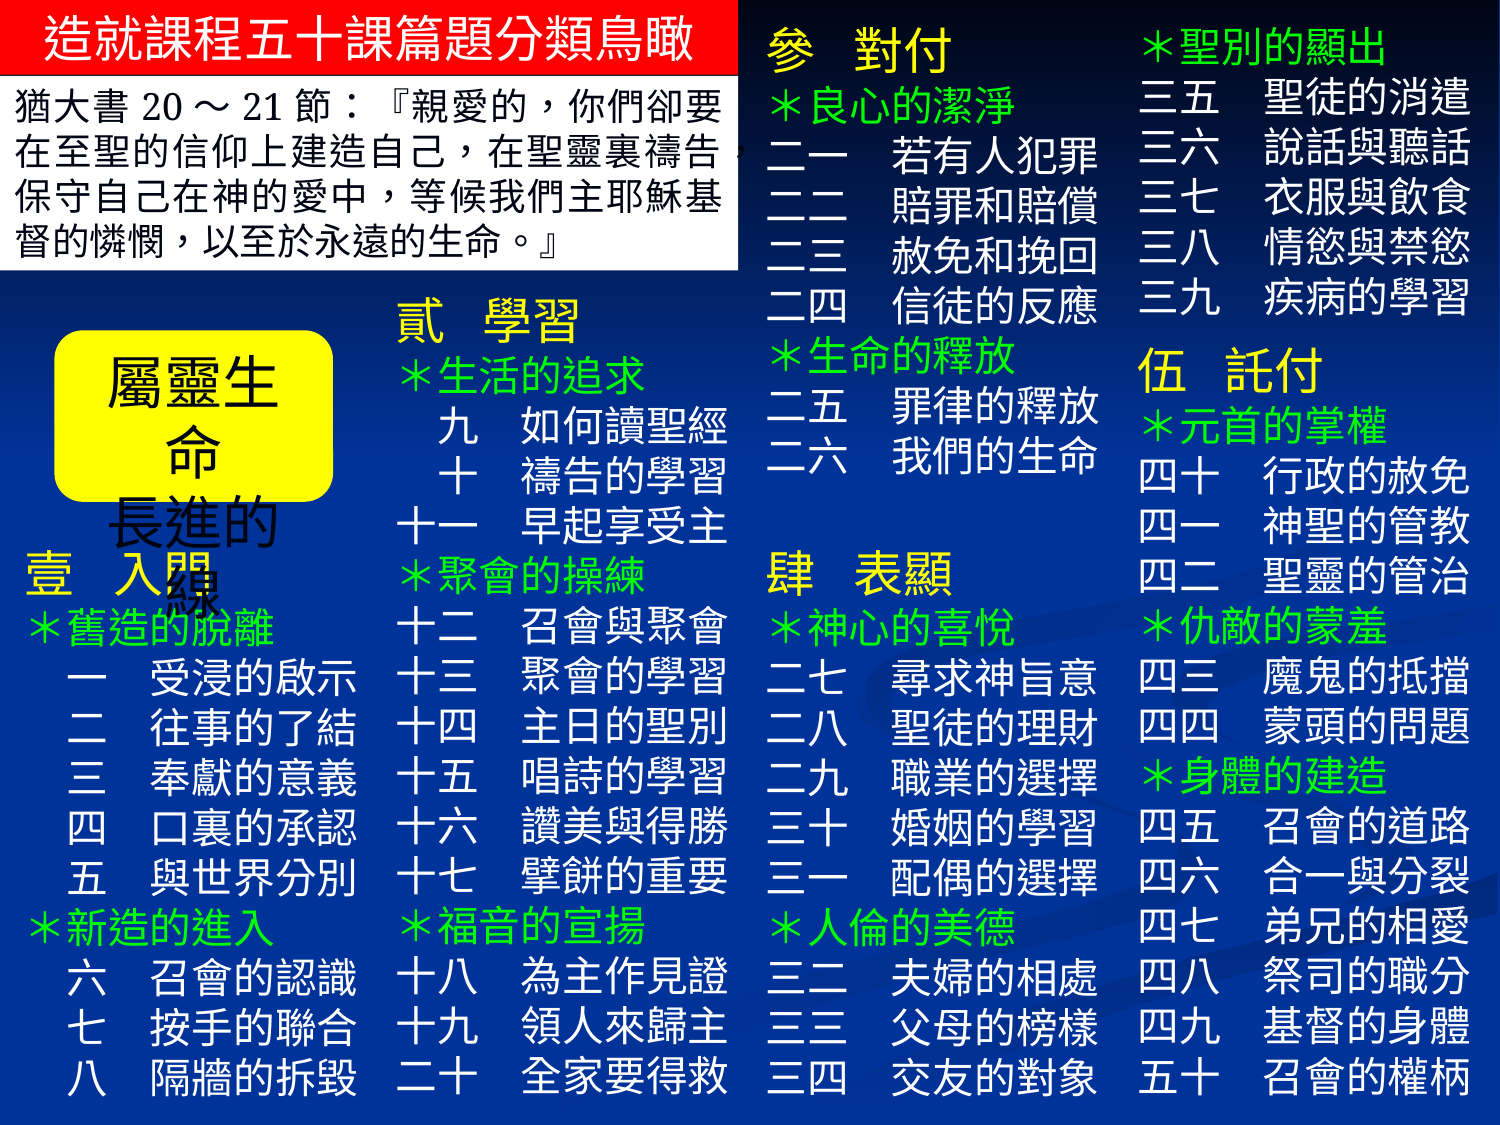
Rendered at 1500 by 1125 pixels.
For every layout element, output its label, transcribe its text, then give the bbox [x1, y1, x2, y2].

text_box 貳 學習 ＊生活的追求 九 如何讀聖經 十 禱告的學習 十一 早起享受主 ＊聚會的操練 十二 召會與聚會 十三 聚會的學習 十四 主日的聖別 十五 唱詩的學習 十六 讚美與得勝 十七 擘餅的重要 ＊福音的宣揚 十八 為主作見證 十九 領人來歸主 二十 全家要得救 [380, 282, 755, 1108]
text_box 造就課程五十課篇題分類鳥瞰 [0, 0, 739, 75]
text_box 壹 入門 ＊舊造的脫離 一 受浸的啟示 二 往事的了結 三 奉獻的意義 四 口裏的承認 五 與世界分別 ＊新造的進入 六 召會的認識 七 按手的聯合 八 隔牆的拆毀 [9, 534, 384, 1110]
text_box 屬靈生命 長進的線 [54, 330, 334, 502]
text_box 猶大書20～21節：『親愛的，你們卻要在至聖的信仰上建造自己，在聖靈裏禱告，保守自己在神的愛中，等候我們主耶穌基督的憐憫，以至於永遠的生命。』 [0, 75, 739, 271]
text_box 參 對付 ＊良心的潔淨 二一 若有人犯罪 二二 賠罪和賠償 二三 赦免和挽回 二四 信徒的反應 ＊生命的釋放 二五 罪律的釋放 二六 我們的生命 [751, 11, 1126, 487]
text_box 伍 託付 ＊元首的掌權 四十 行政的赦免 四一 神聖的管教 四二 聖靈的管治 ＊仇敵的蒙羞 四三 魔鬼的抵擋 四四 蒙頭的問題 ＊身體的建造 四五 召會的道路 四六 合一與分裂 四七 弟兄的相愛 四八 祭司的職分 四九 基督的身體 五十 召會的權柄 [1122, 332, 1498, 1108]
text_box 肆 表顯 ＊神心的喜悅 二七 尋求神旨意 二八 聖徒的理財 二九 職業的選擇 三十 婚姻的學習 三一 配偶的選擇 ＊人倫的美德 三二 夫婦的相處 三三 父母的榜樣 三四 交友的對象 [750, 534, 1126, 1110]
text_box ＊聖別的顯出 三五 聖徒的消遣 三六 說話與聽話 三七 衣服與飲食 三八 情慾與禁慾 三九 疾病的學習 [1126, 13, 1498, 329]
